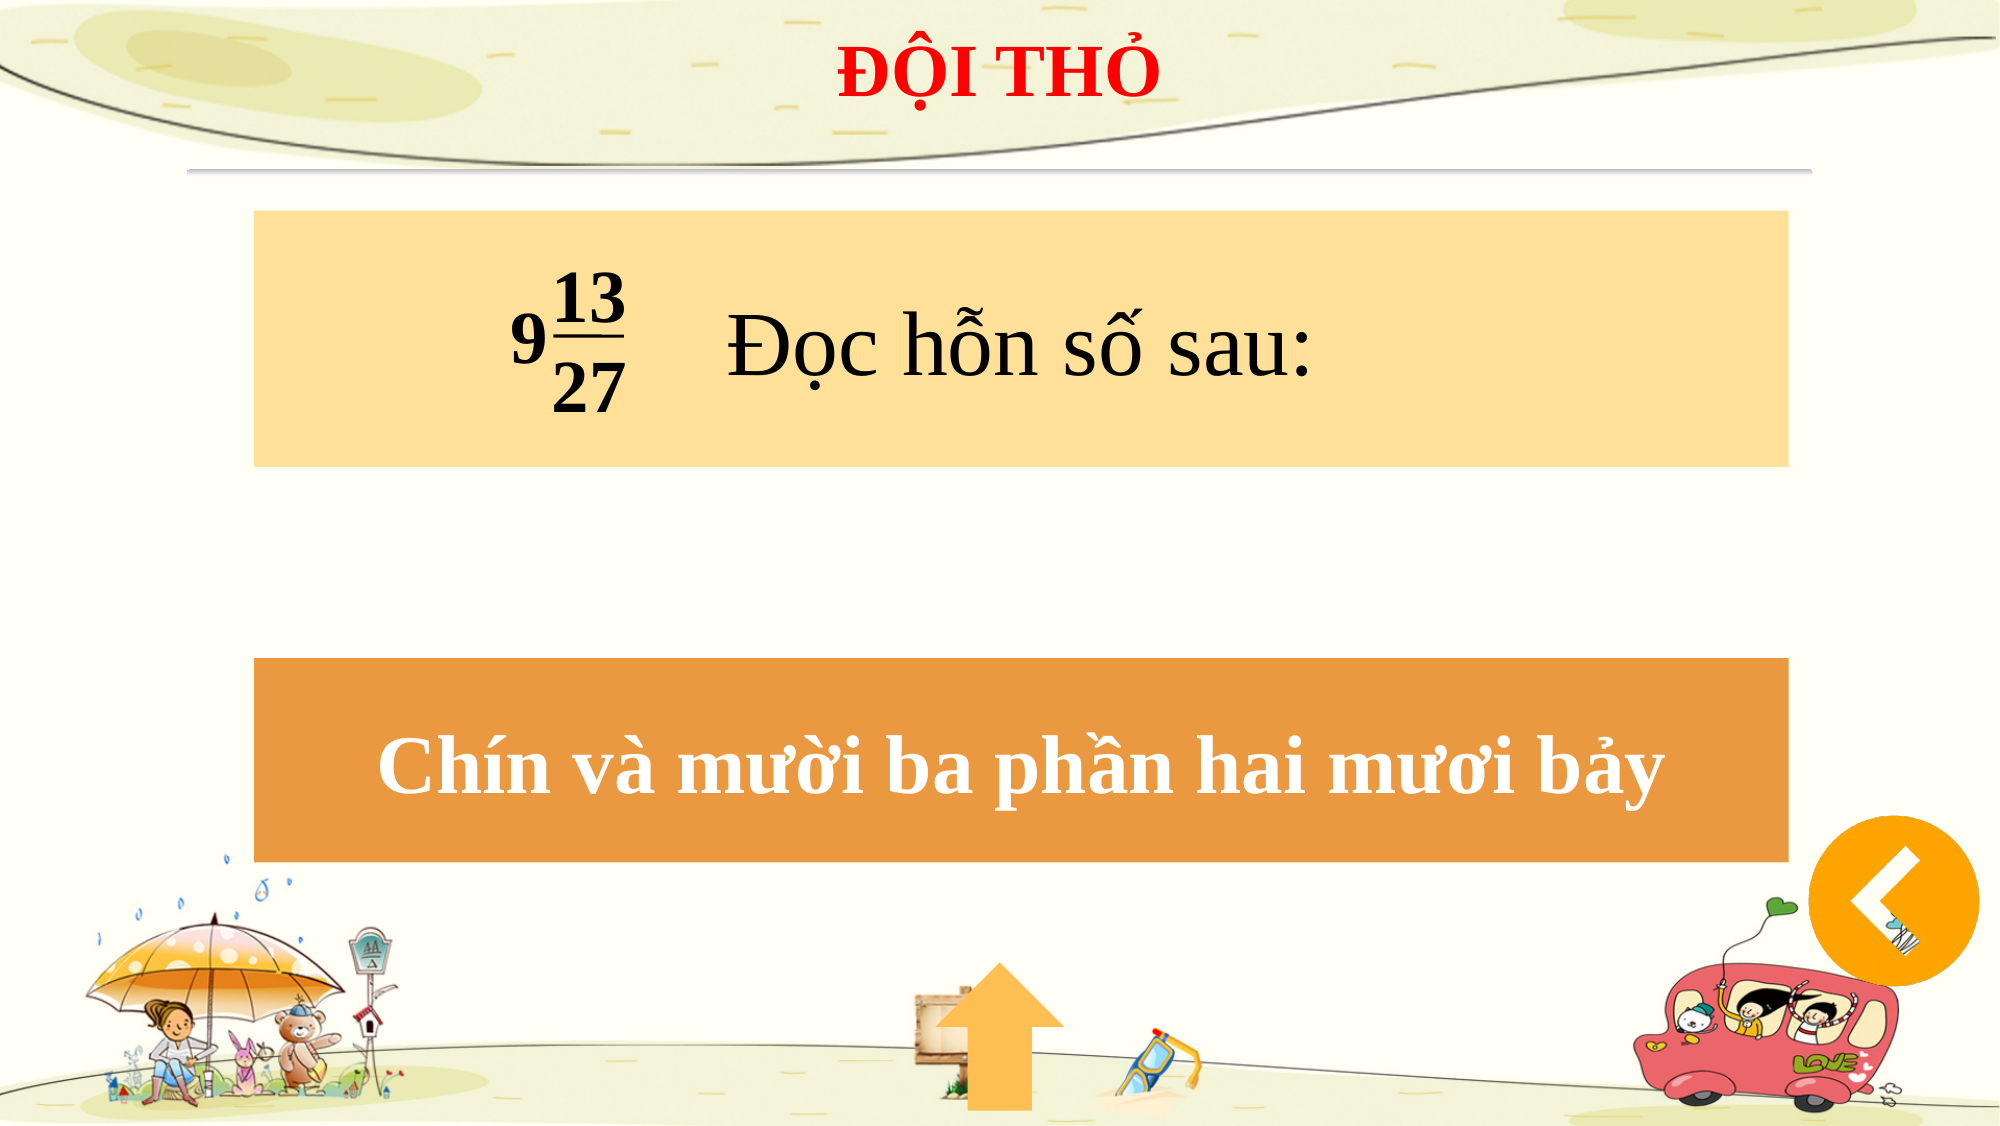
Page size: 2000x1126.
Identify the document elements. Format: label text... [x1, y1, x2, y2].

text_box ĐỘI THỎ [822, 14, 1178, 120]
text_box Đọc hỗn số sau: [252, 209, 1791, 469]
picture [0, 0, 2000, 1126]
text_box [933, 960, 1067, 1113]
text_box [494, 240, 643, 438]
text_box Chín và mười ba phần hai mươi bảy [252, 656, 1791, 864]
